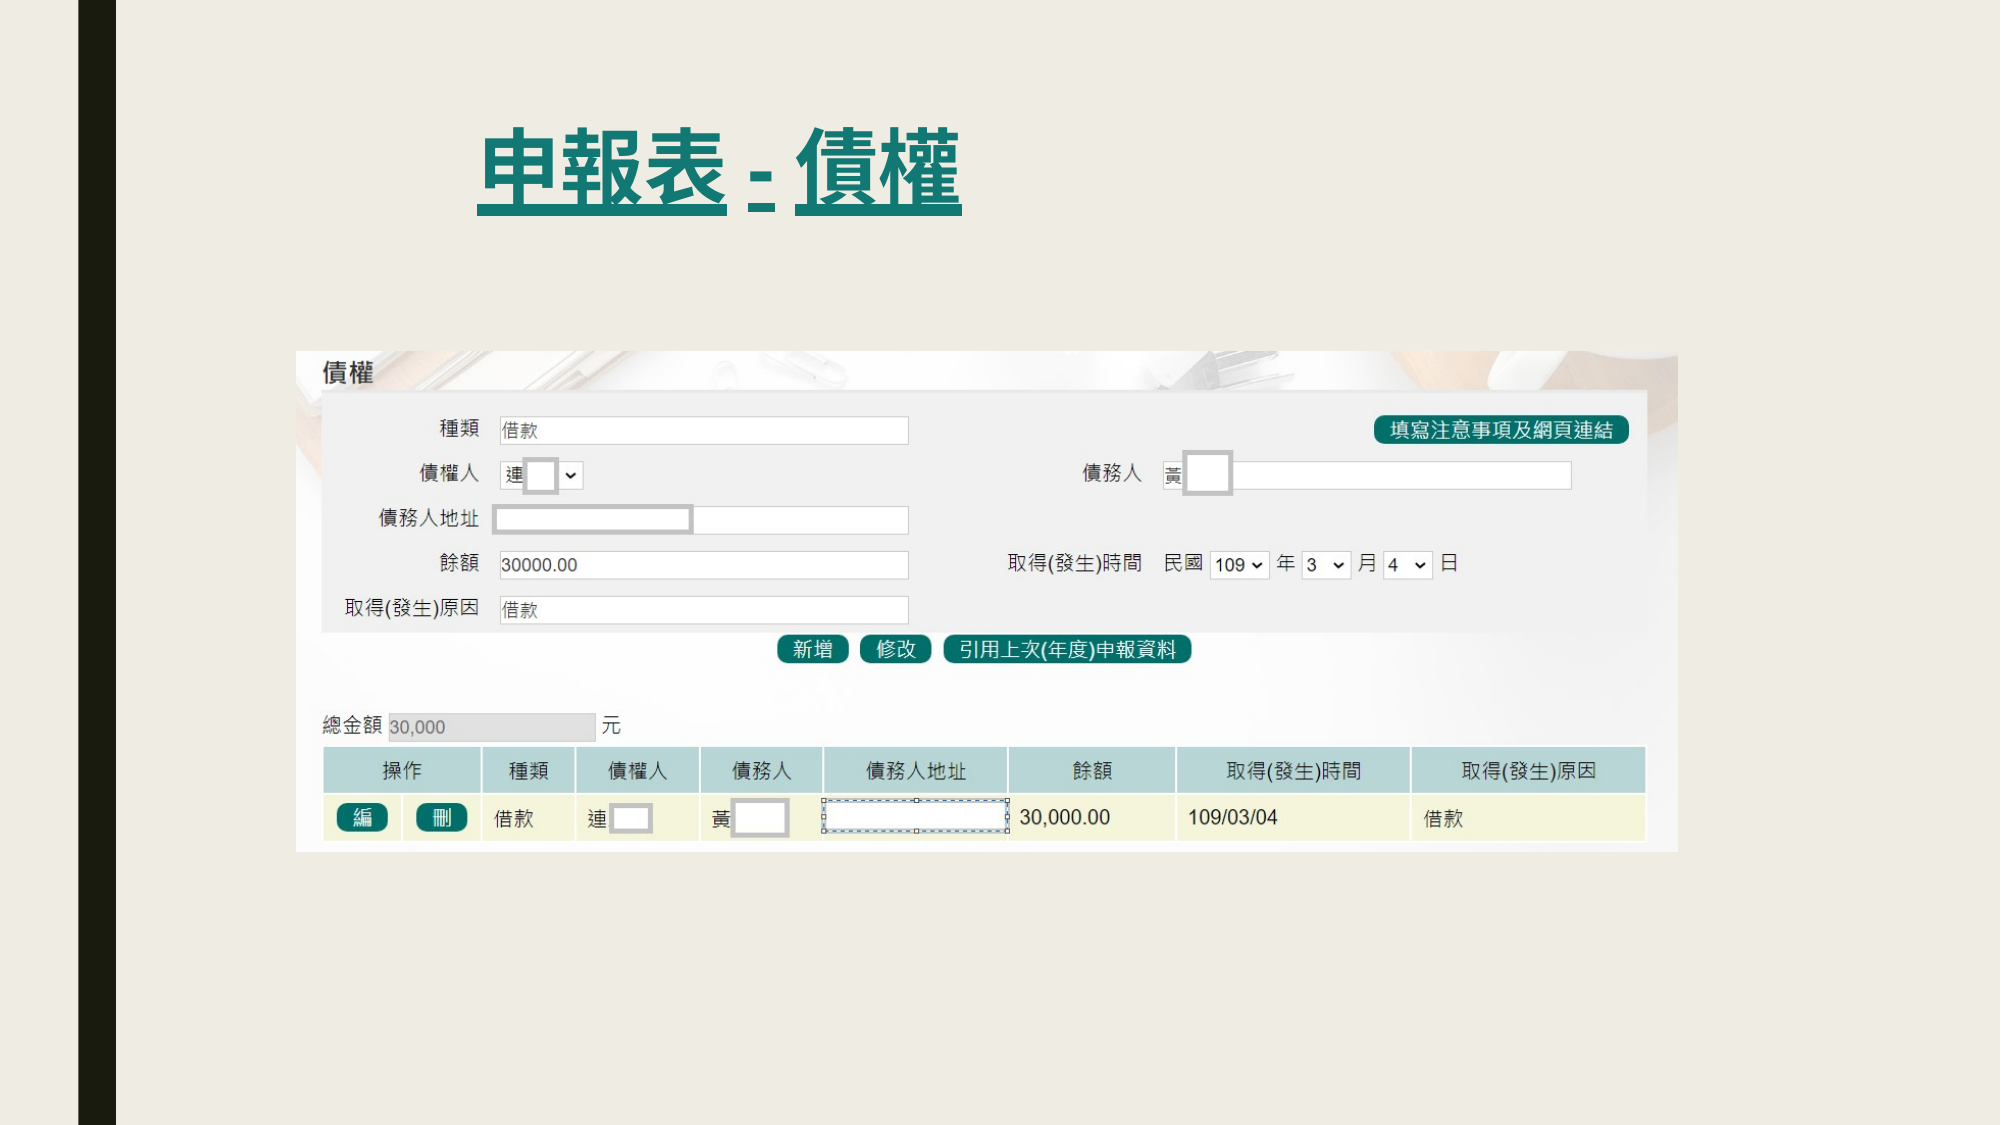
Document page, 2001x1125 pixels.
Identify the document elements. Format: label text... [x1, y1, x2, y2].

picture [296, 351, 1678, 852]
title 申報表-債權 [474, 112, 2000, 303]
